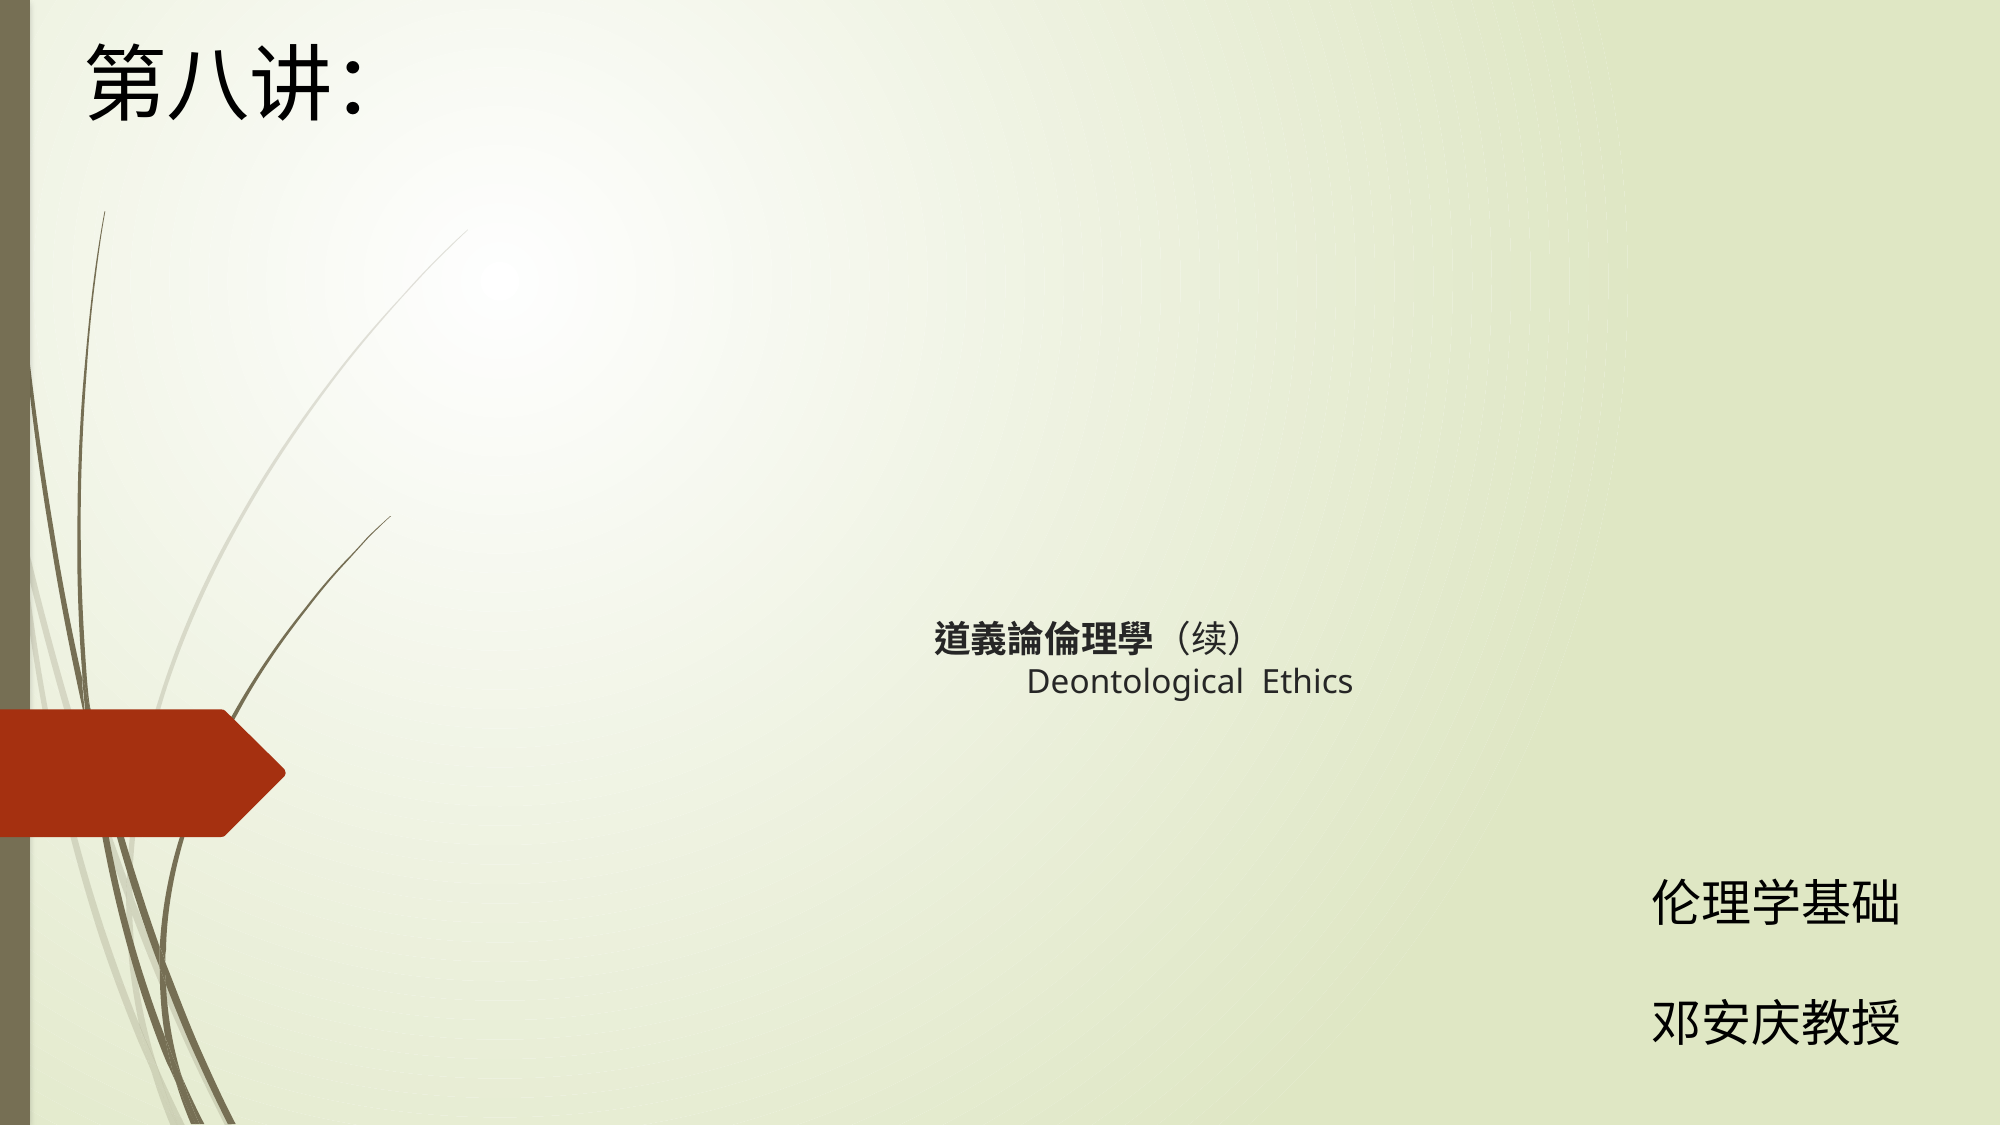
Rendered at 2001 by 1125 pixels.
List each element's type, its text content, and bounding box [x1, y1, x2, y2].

title 道義論倫理學（续） Deontological Ethics [226, 336, 1973, 708]
text_box 伦理学基础 邓安庆教授 [1636, 863, 2000, 1059]
text_box 第八讲： [68, 24, 589, 139]
